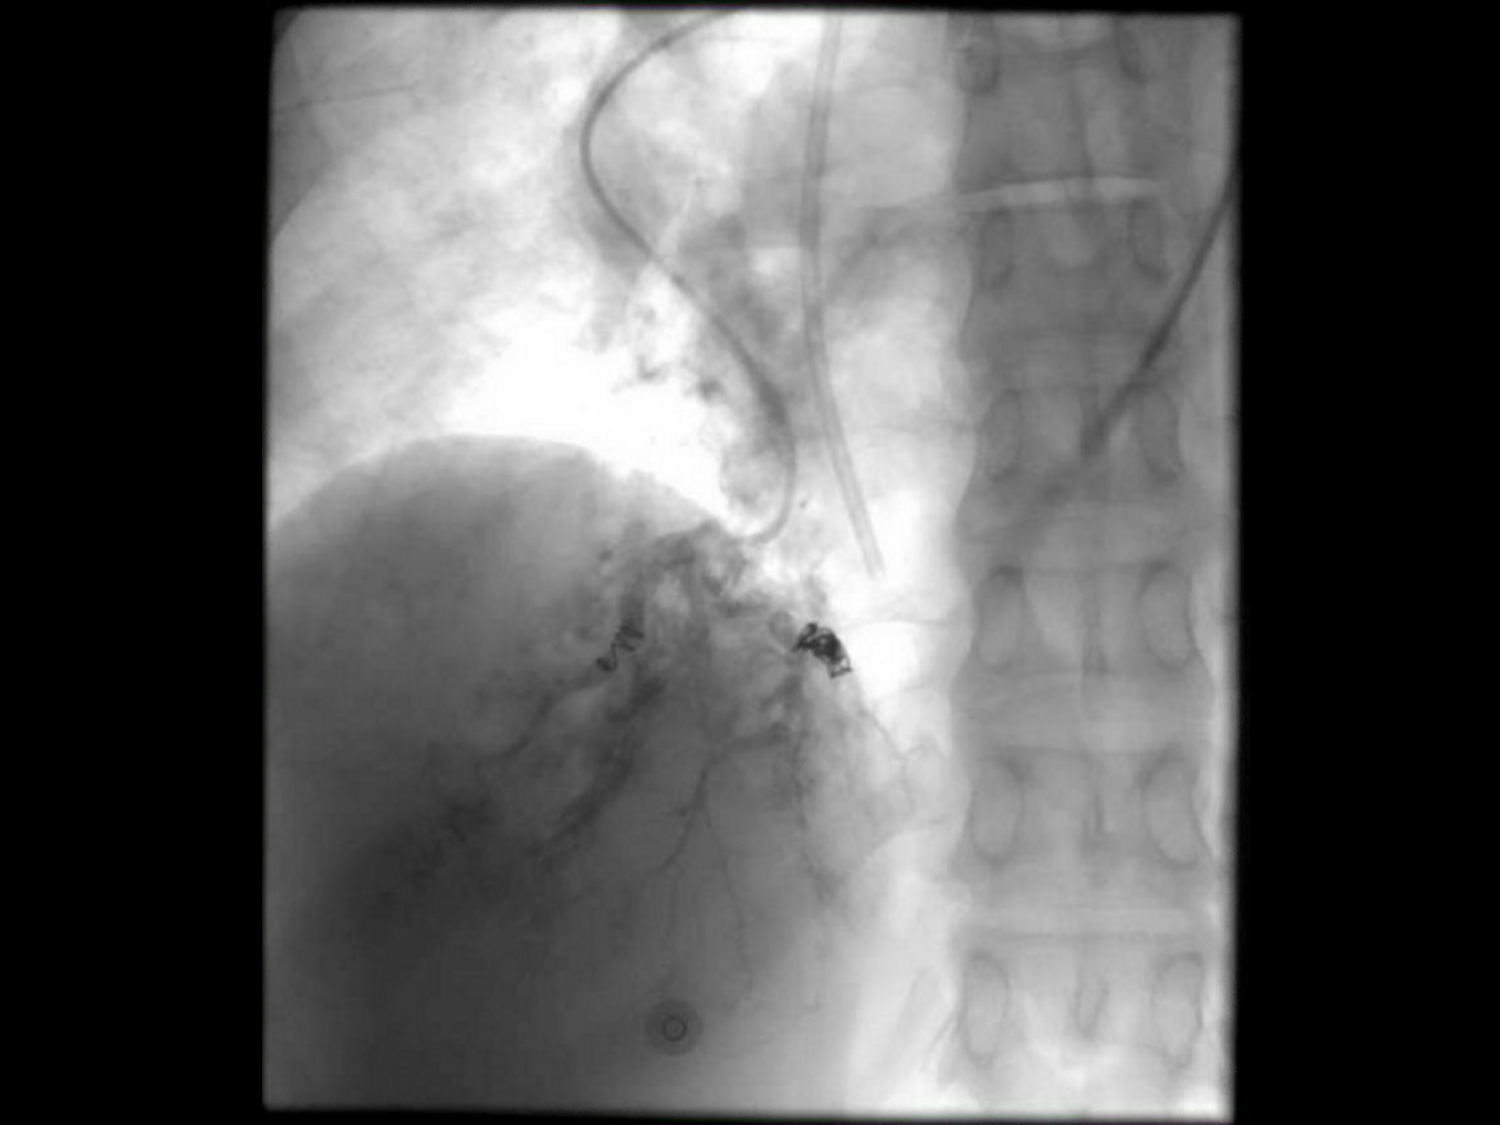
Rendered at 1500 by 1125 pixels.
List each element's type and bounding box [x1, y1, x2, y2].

picture [262, 0, 1251, 1125]
